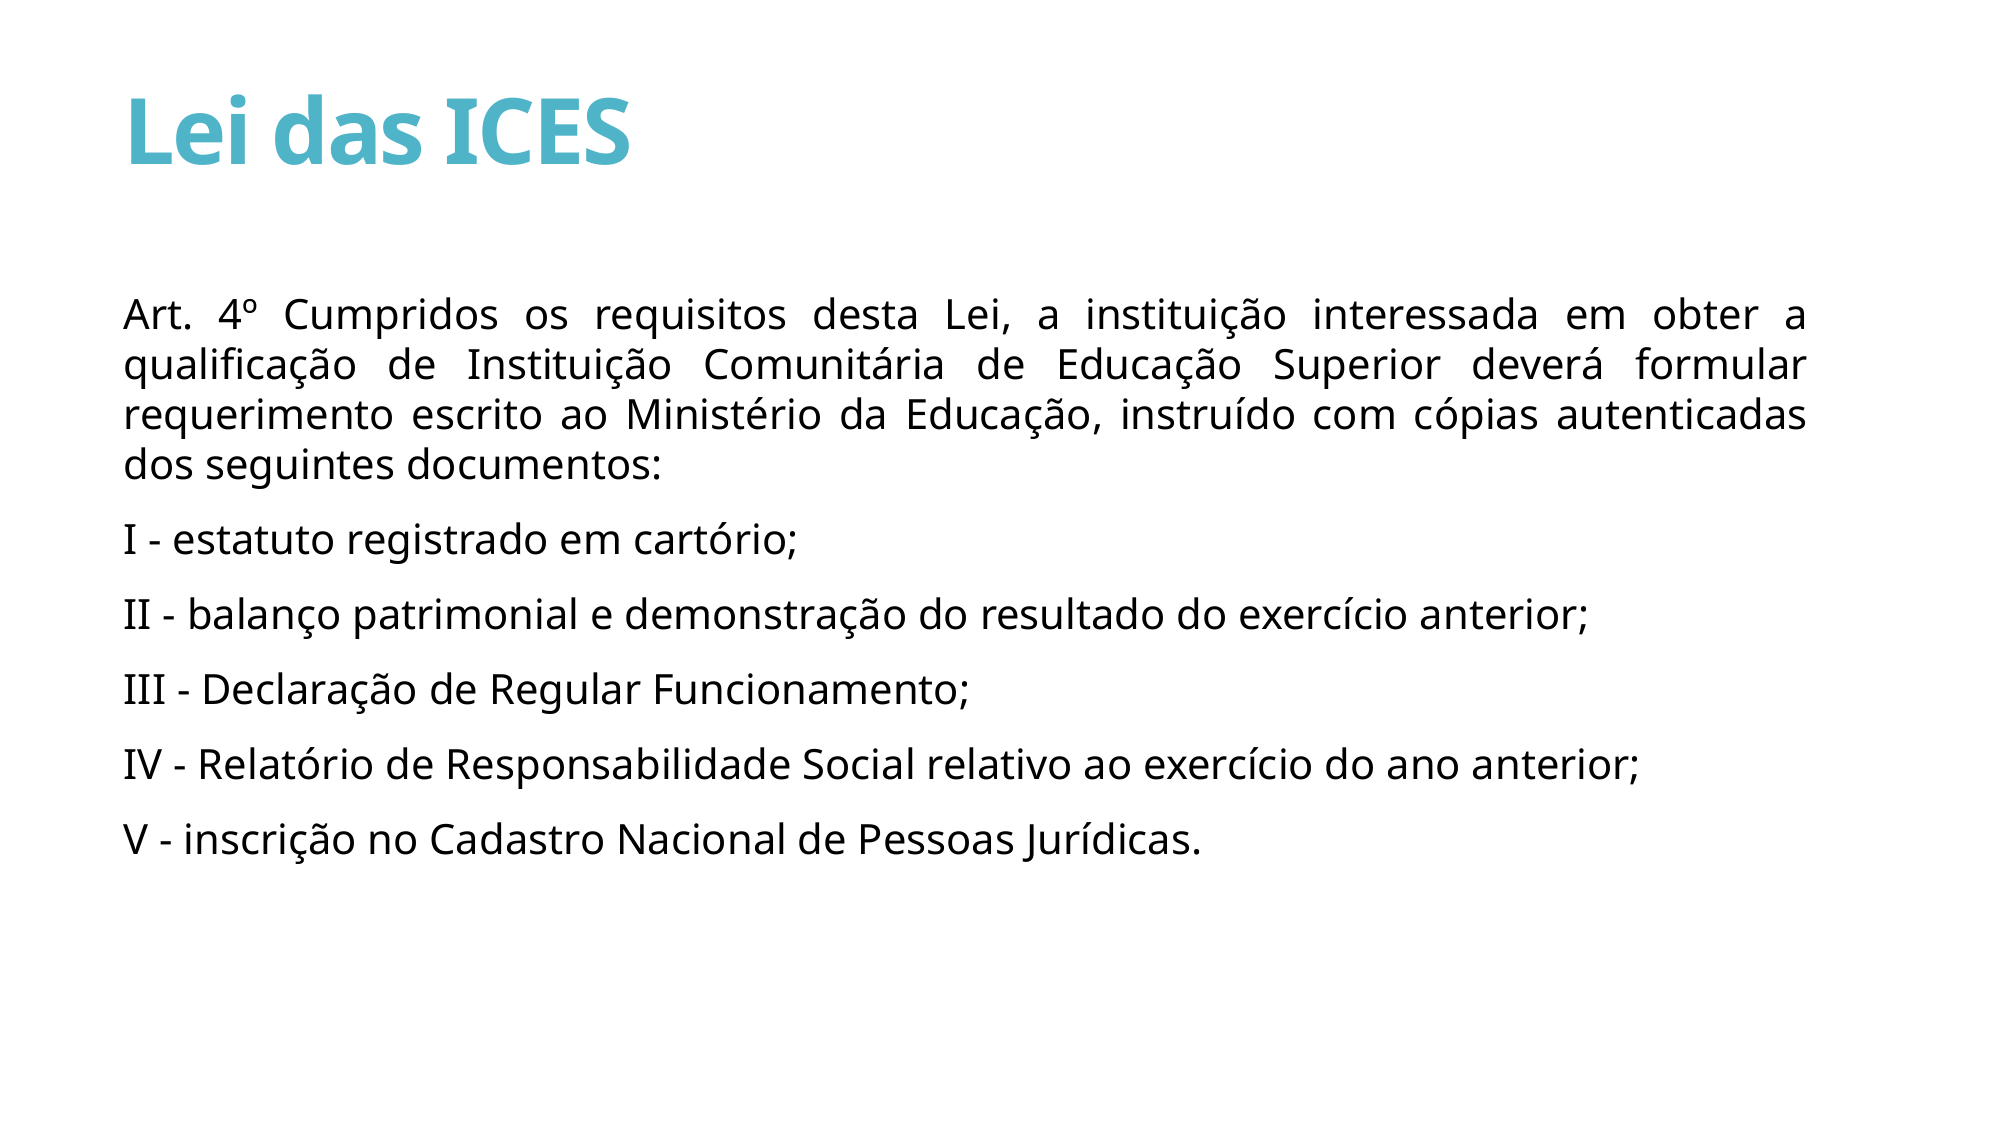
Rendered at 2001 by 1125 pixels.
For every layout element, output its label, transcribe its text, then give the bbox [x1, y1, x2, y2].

text_box Art. 4º Cumpridos os requisitos desta Lei, a instituição interessada em obter a qualificação de Instituição Comunitária de Educação Superior deverá formular requerimento escrito ao Ministério da Educação, instruído com cópias autenticadas dos seguintes documentos: I - estatuto registrado em cartório; II - balanço patrimonial e demonstração do resultado do exercício anterior; III - Declaração de Regular Funcionamento; IV - Relatório de Responsabilidade Social relativo ao exercício do ano anterior; V - inscrição no Cadastro Nacional de Pessoas Jurídicas. [109, 280, 1824, 945]
text_box Lei das ICES [109, 82, 1109, 202]
